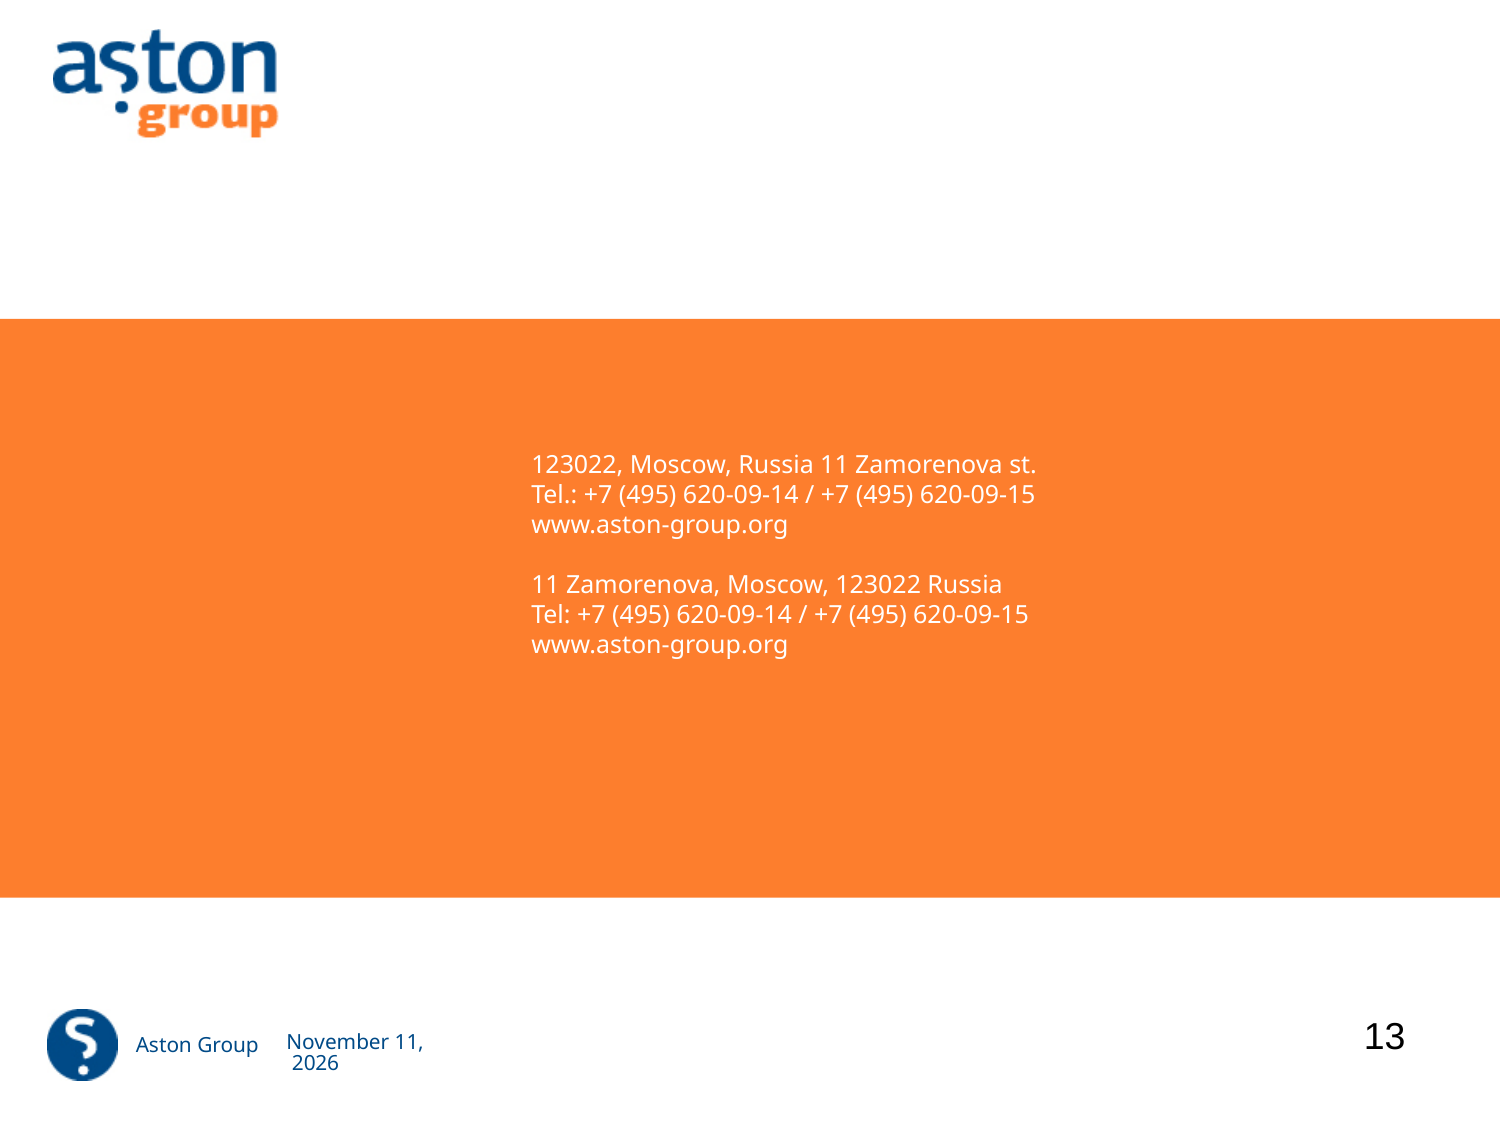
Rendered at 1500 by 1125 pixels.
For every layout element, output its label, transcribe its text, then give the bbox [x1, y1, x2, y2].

picture [47, 1009, 118, 1081]
text_box 12 [1340, 1003, 1406, 1057]
text_box November 15 [286, 1003, 429, 1057]
picture [53, 29, 280, 144]
